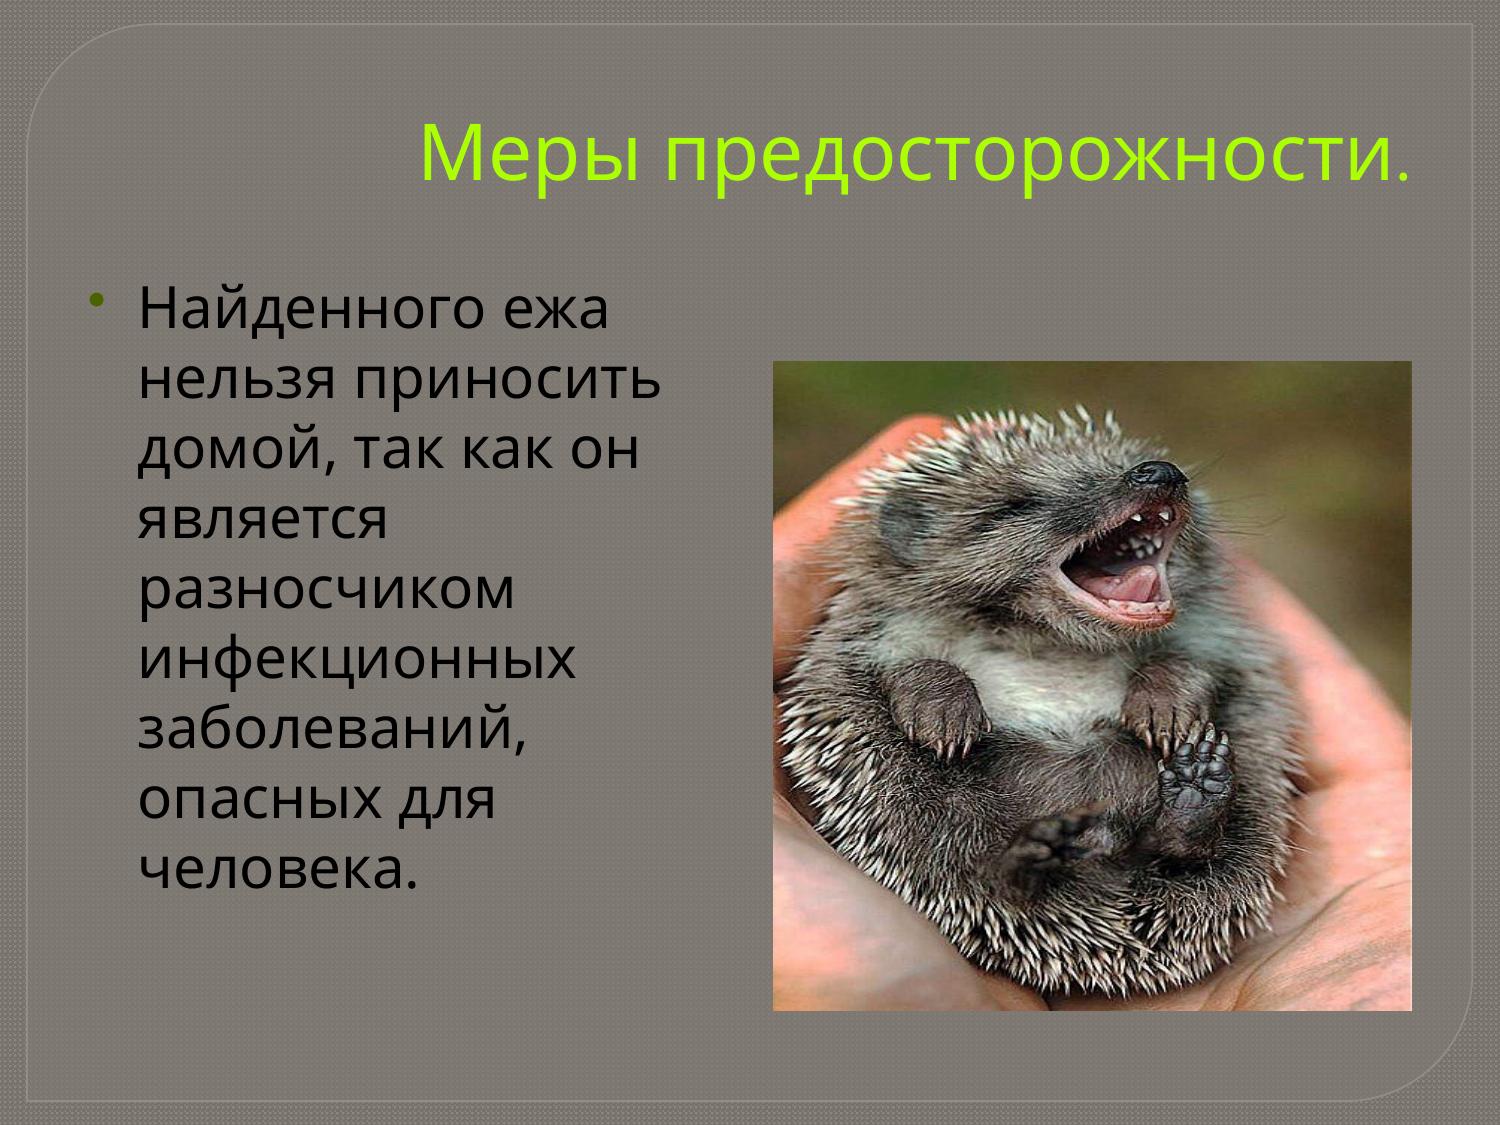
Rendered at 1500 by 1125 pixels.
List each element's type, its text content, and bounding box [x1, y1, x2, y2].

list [773, 361, 1412, 1011]
title Меры предосторожности. [76, 90, 1427, 278]
list Найденного ежа нельзя приносить домой, так как он является разносчиком инфекционных заболеваний, опасных для человека. [75, 262, 738, 1006]
